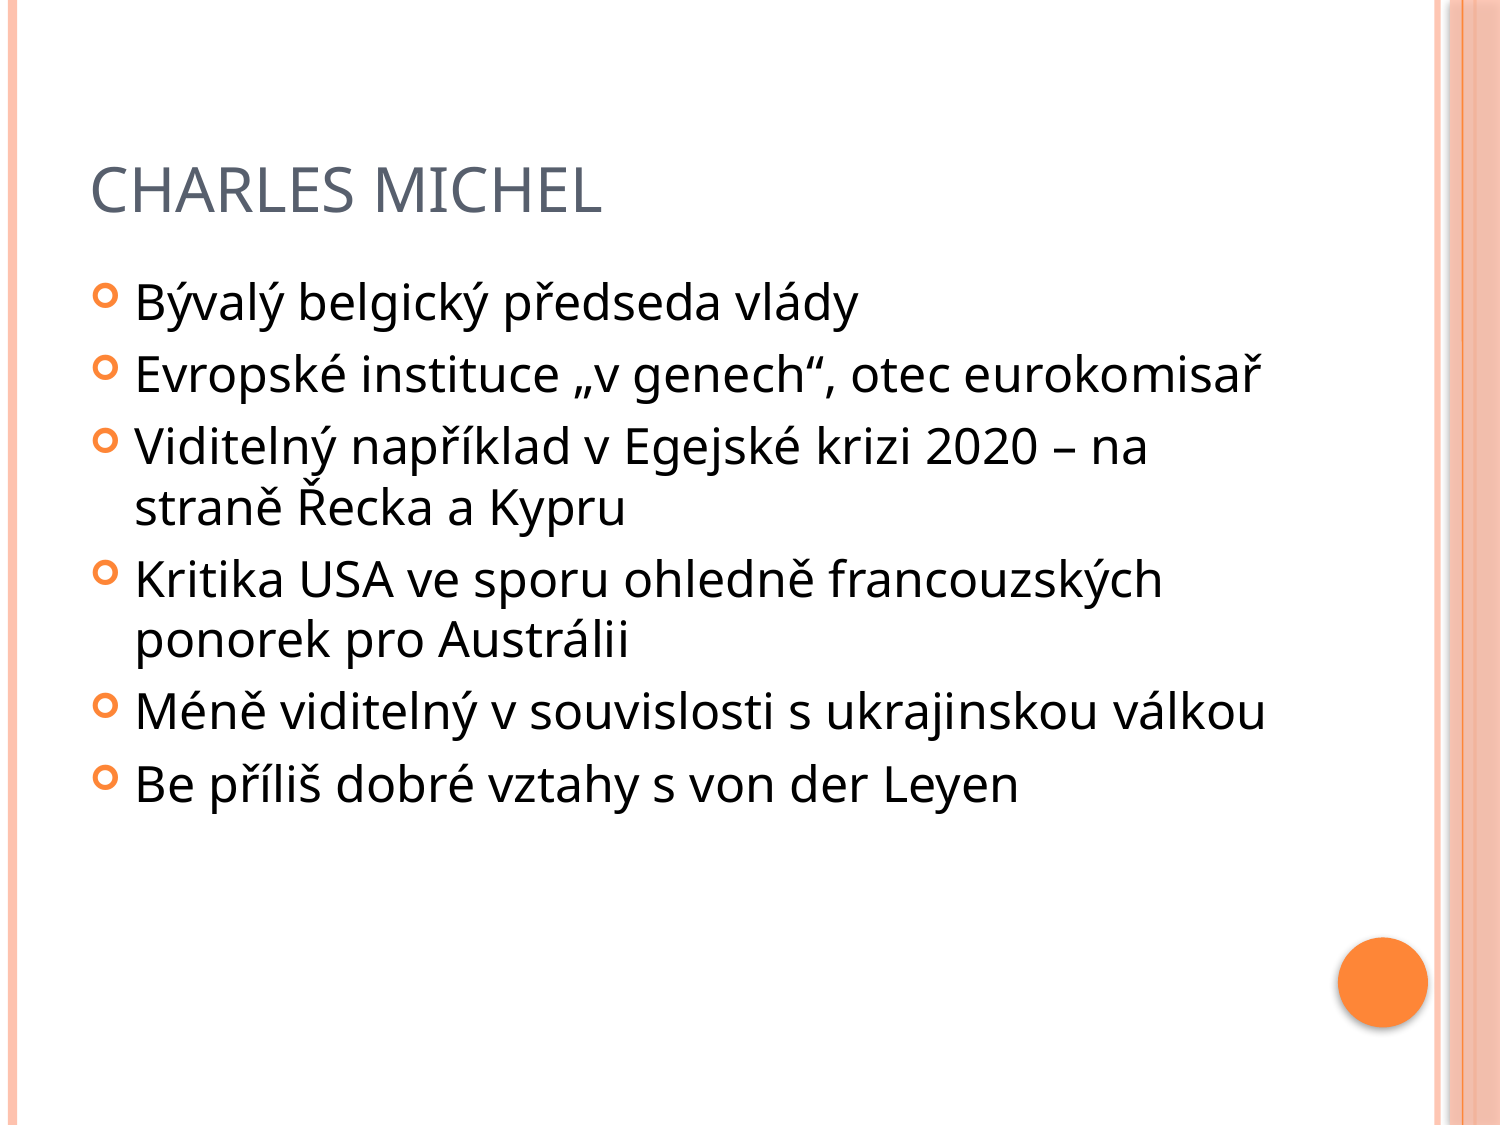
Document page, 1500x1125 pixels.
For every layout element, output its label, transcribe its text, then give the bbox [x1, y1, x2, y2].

list Bývalý belgický předseda vlády Evropské instituce „v genech“, otec eurokomisař Viditelný například v Egejské krizi 2020 – na straně Řecka a Kypru Kritika USA ve sporu ohledně francouzských ponorek pro Austrálii Méně viditelný v souvislosti s ukrajinskou válkou Be příliš dobré vztahy s von der Leyen [75, 262, 1300, 1062]
title Charles Michel [75, 45, 1300, 233]
